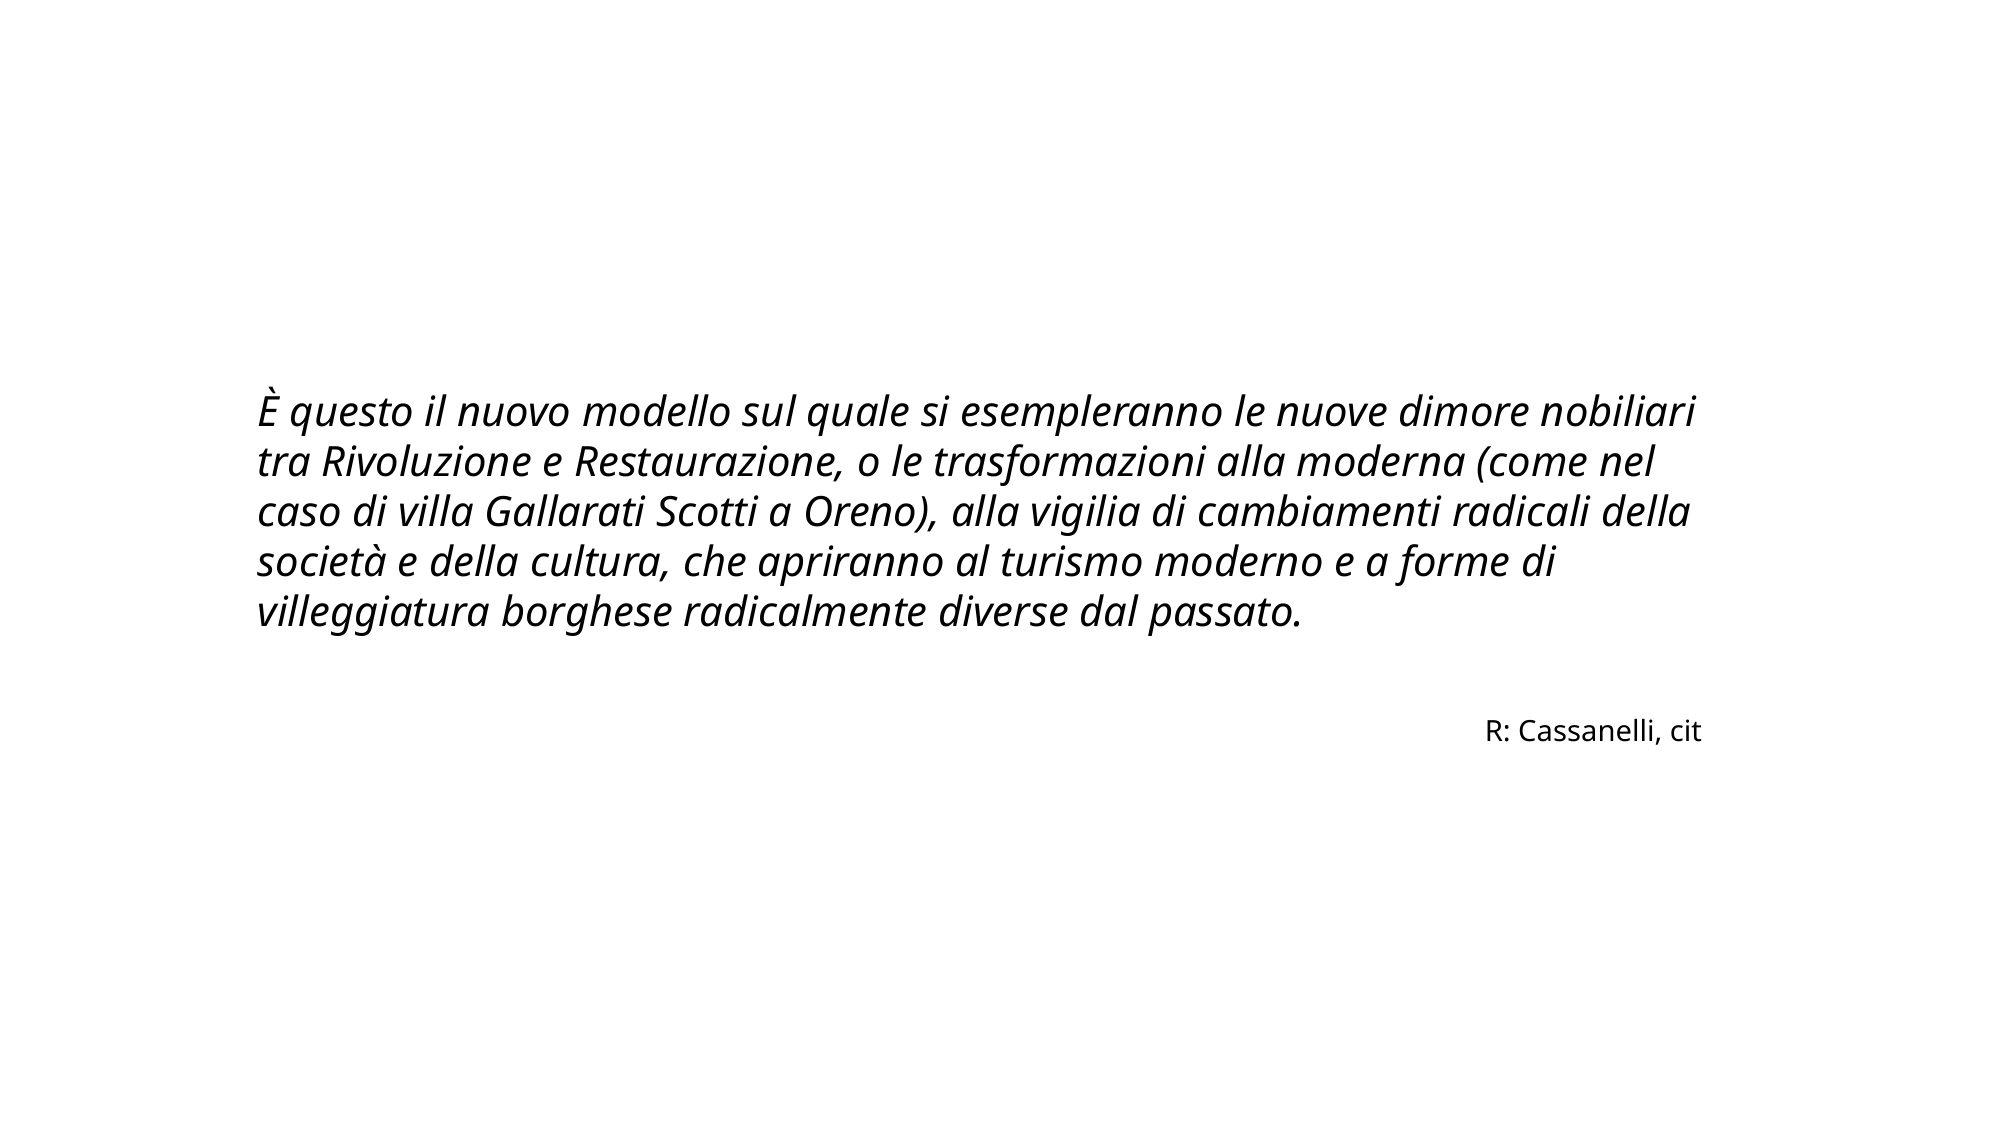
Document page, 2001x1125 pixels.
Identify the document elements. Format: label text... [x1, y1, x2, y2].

list È questo il nuovo modello sul quale si esempleranno le nuove dimore nobiliari tra Rivoluzione e Restaurazione, o le trasformazioni alla moderna (come nel caso di villa Gallarati Scotti a Oreno), alla vigilia di cambiamenti radicali della società e della cultura, che apriranno al turismo moderno e a forme di villeggiatura borghese radicalmente diverse dal passato. R: Cassanelli, cit [242, 376, 1718, 1014]
